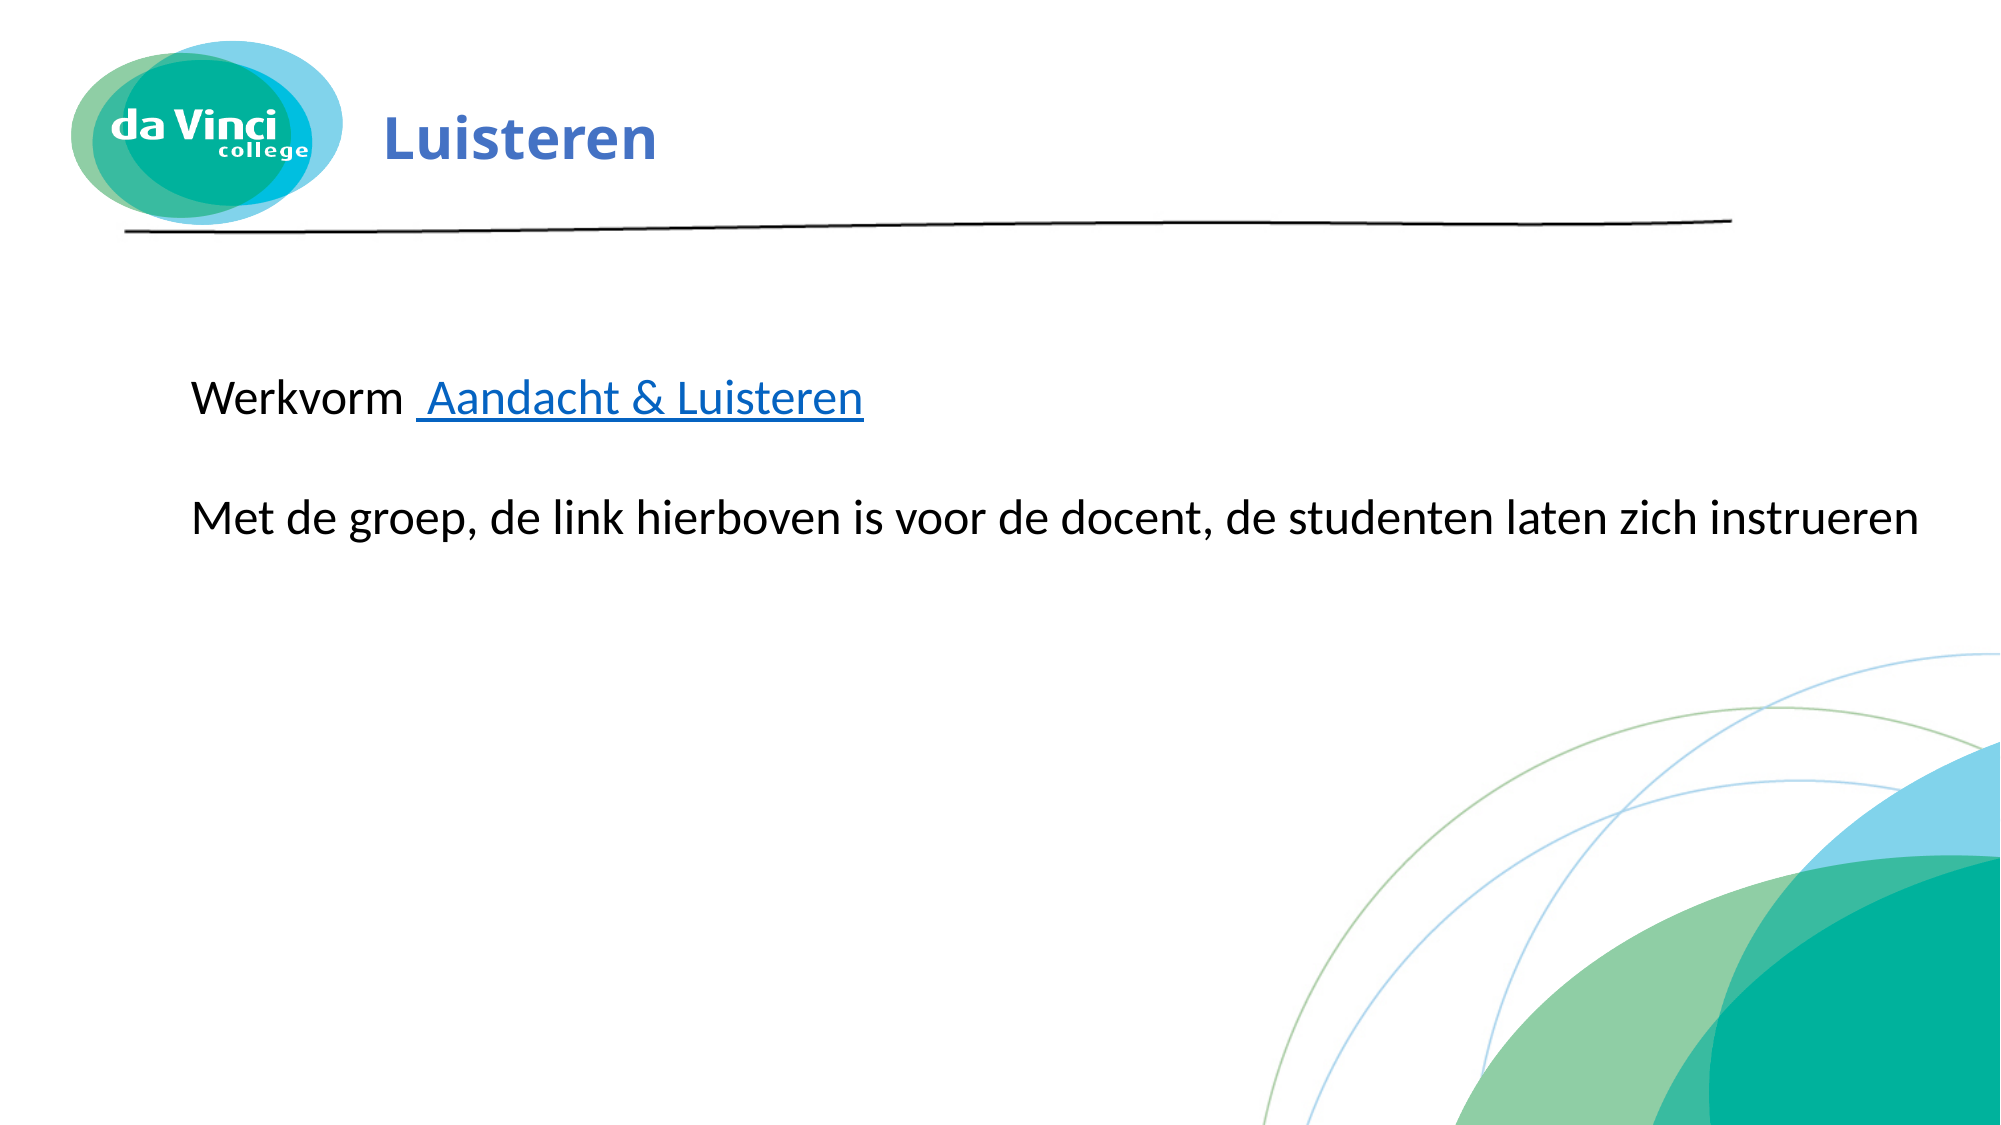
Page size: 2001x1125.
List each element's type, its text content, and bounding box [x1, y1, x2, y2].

title Luisteren [367, 37, 1898, 180]
text_box Werkvorm Aandacht & Luisteren Met de groep, de link hierboven is voor de docent, de studenten laten zich instrueren [176, 357, 1936, 553]
picture [0, 0, 2001, 1125]
